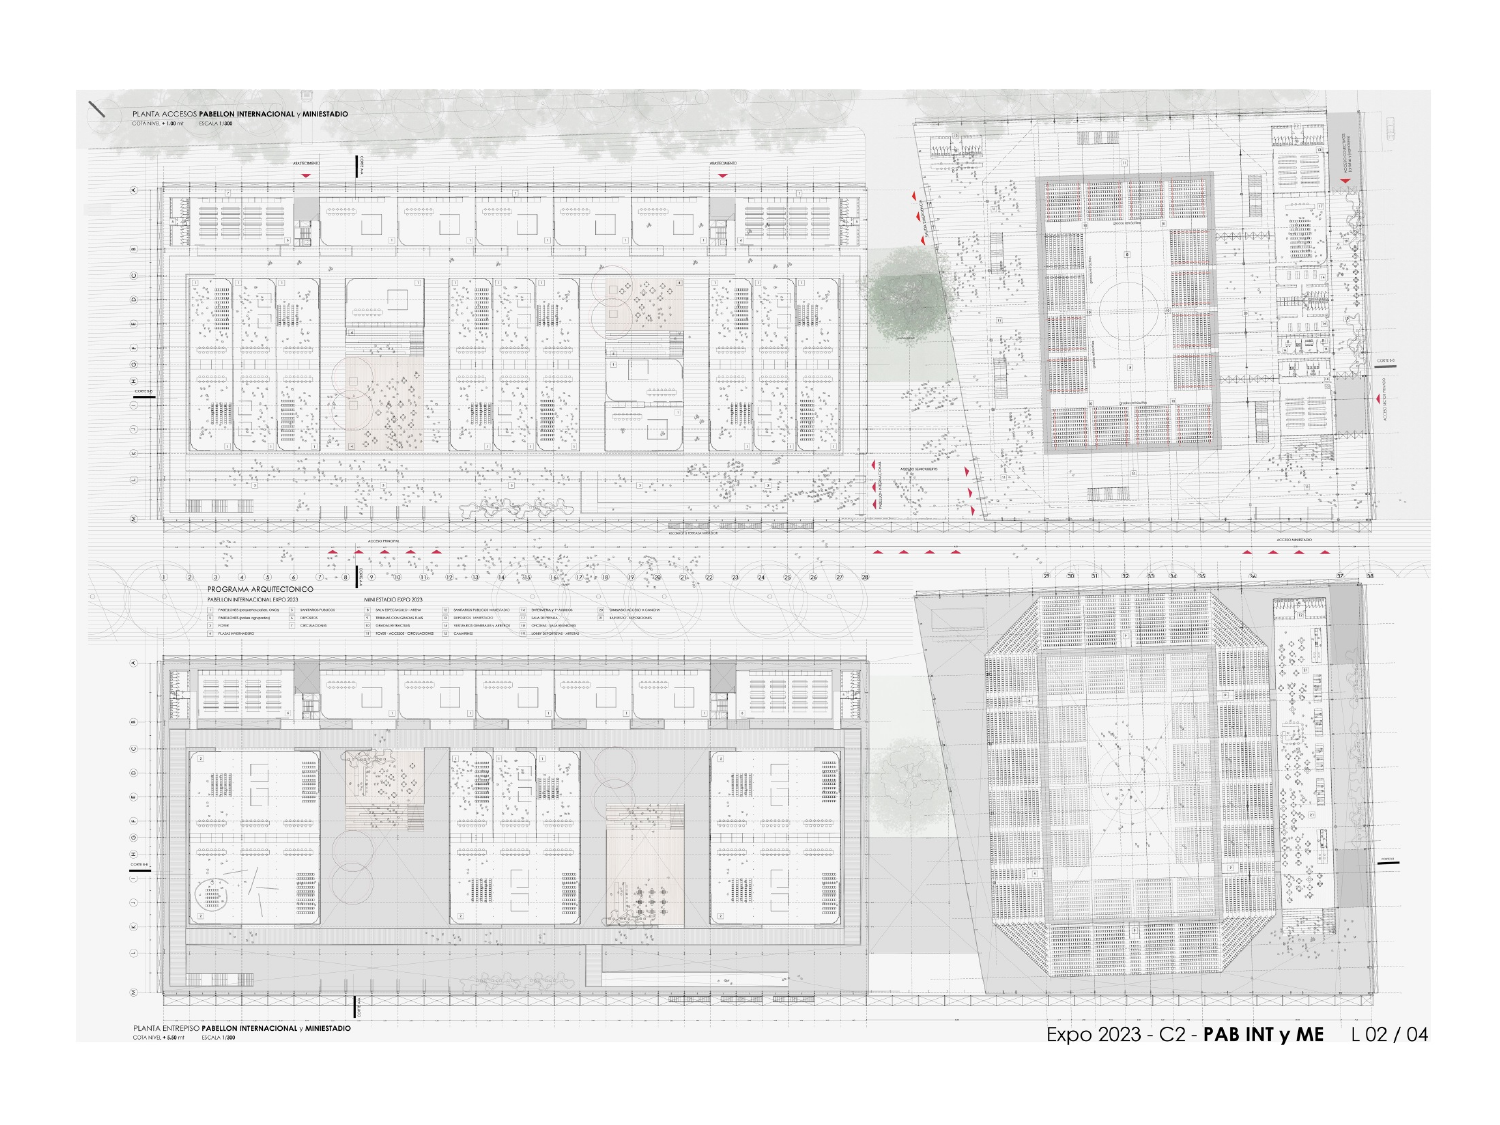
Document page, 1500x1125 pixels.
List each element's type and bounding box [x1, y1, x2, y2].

list [64, 77, 1443, 1053]
